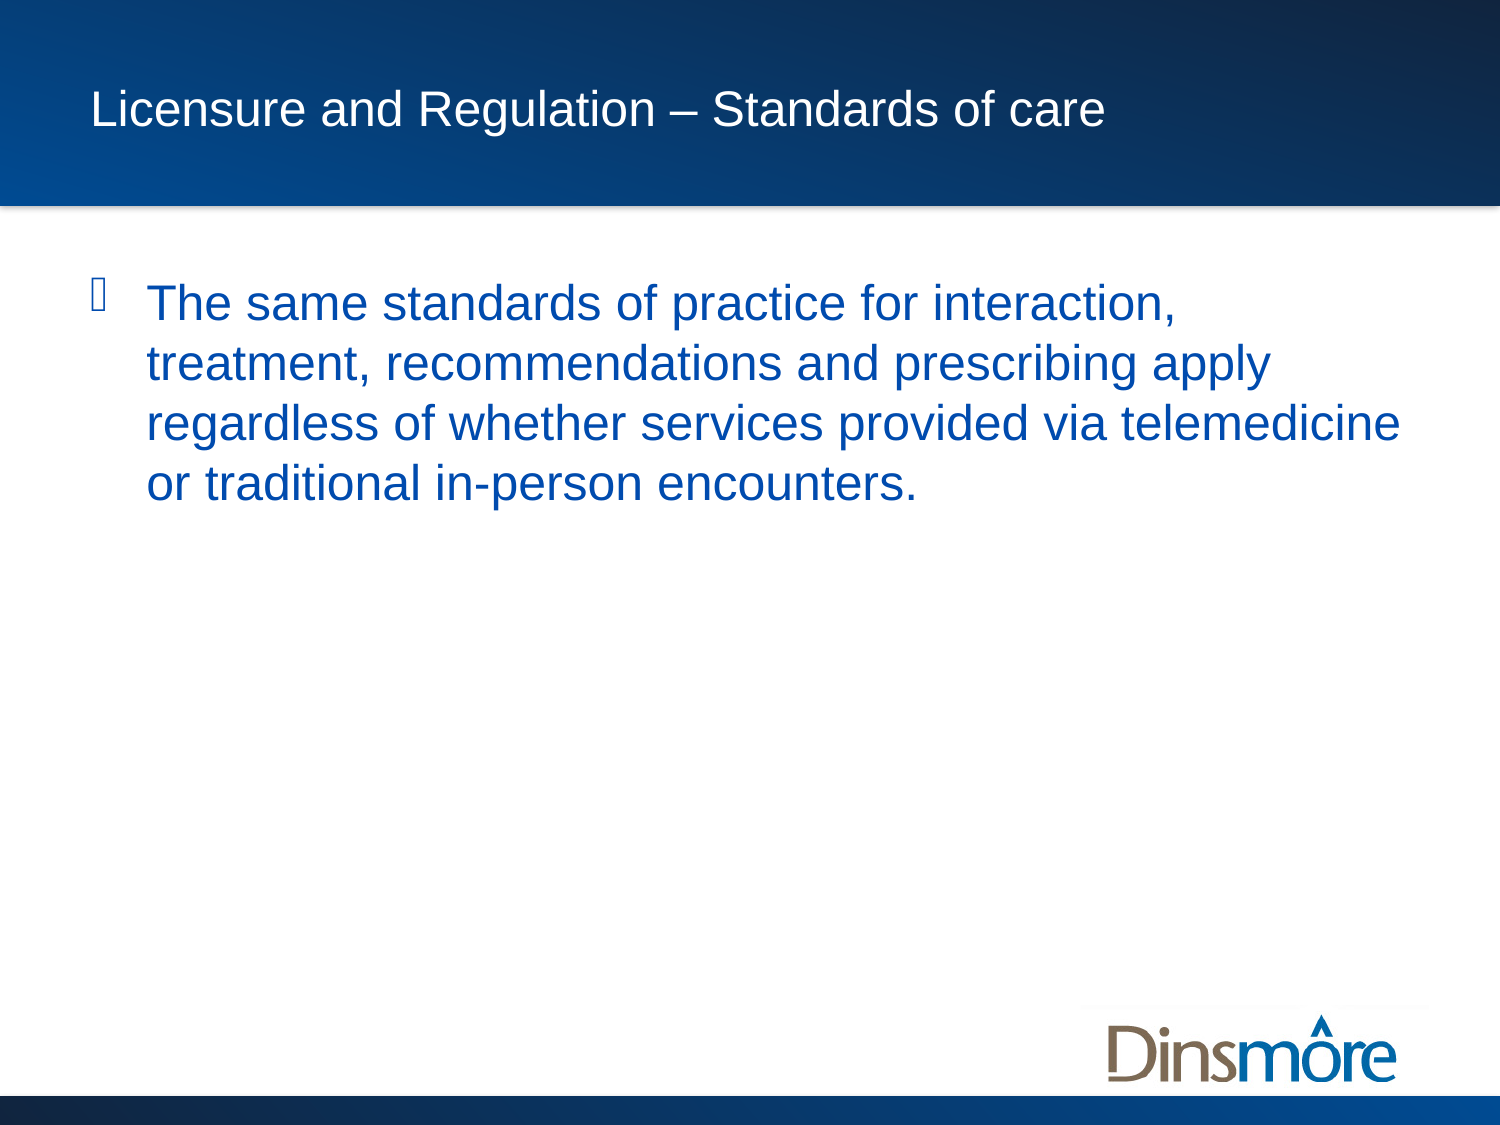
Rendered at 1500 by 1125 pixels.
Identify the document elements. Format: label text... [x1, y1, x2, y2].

title Licensure and Regulation – Standards of care [75, 12, 1425, 200]
list The same standards of practice for interaction, treatment, recommendations and prescribing apply regardless of whether services provided via telemedicine or traditional in-person encounters. [75, 262, 1425, 1005]
picture [1080, 1005, 1429, 1091]
